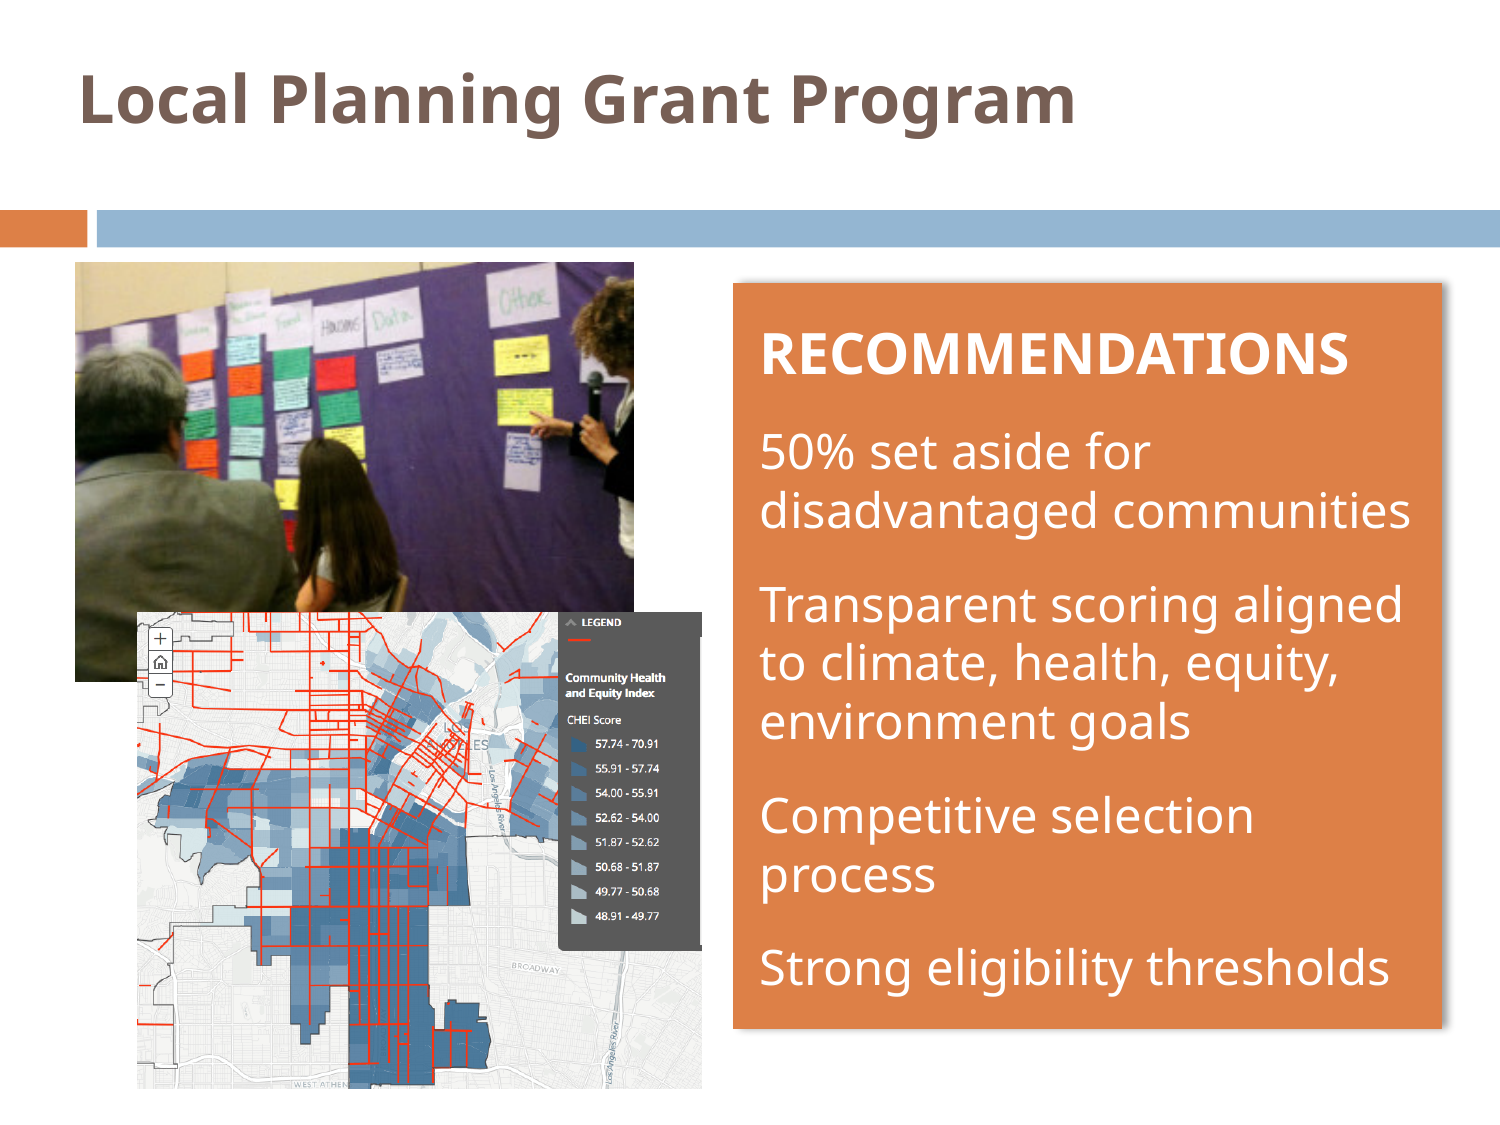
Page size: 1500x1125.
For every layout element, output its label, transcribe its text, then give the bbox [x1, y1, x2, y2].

picture [74, 262, 702, 1089]
text_box Local Planning Grant Program [62, 24, 1438, 168]
list RECOMMENDATIONS 50% set aside for disadvantaged communities Transparent scoring aligned to climate, health, equity, environment goals Competitive selection process Strong eligibility thresholds [733, 283, 1442, 1029]
